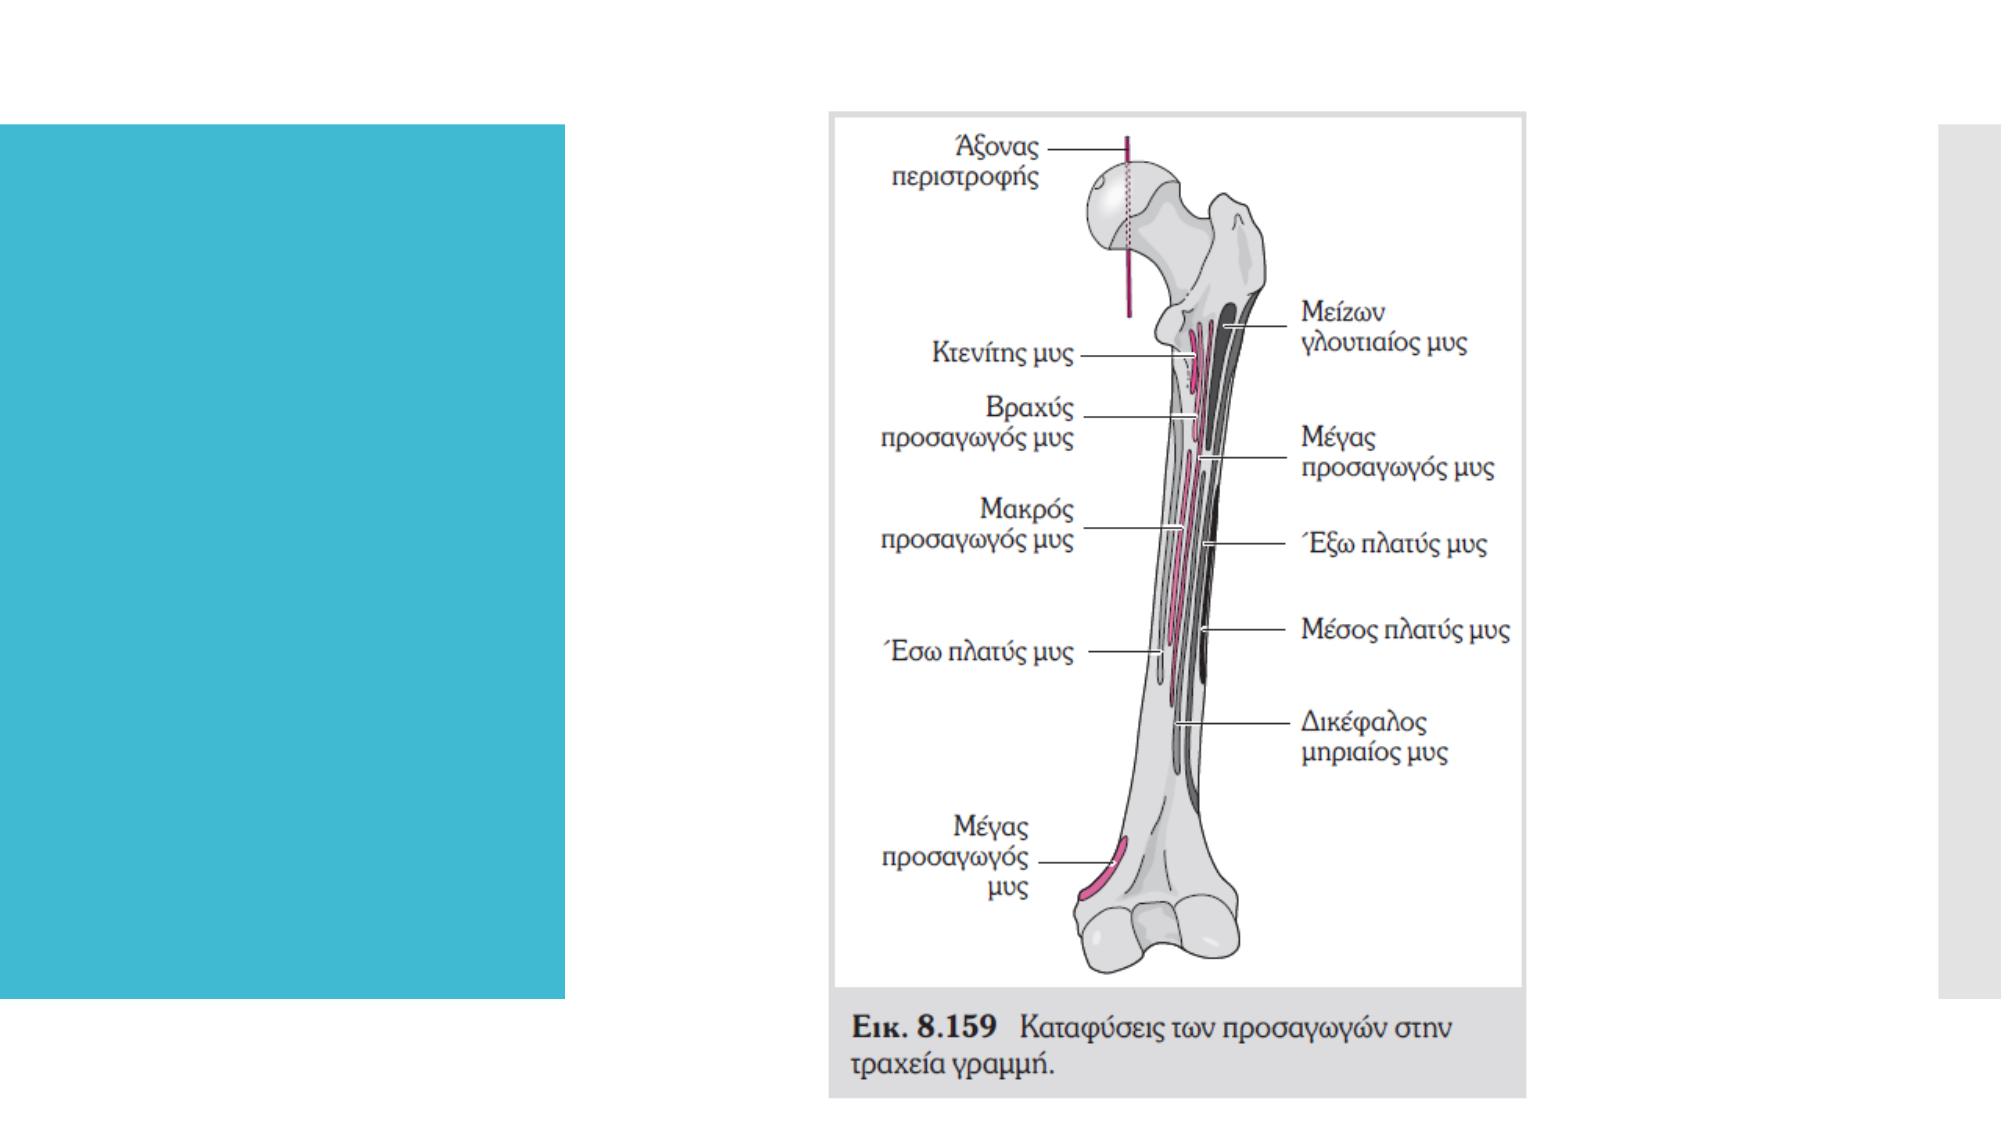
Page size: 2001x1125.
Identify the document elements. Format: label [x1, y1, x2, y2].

picture [817, 110, 1547, 1101]
